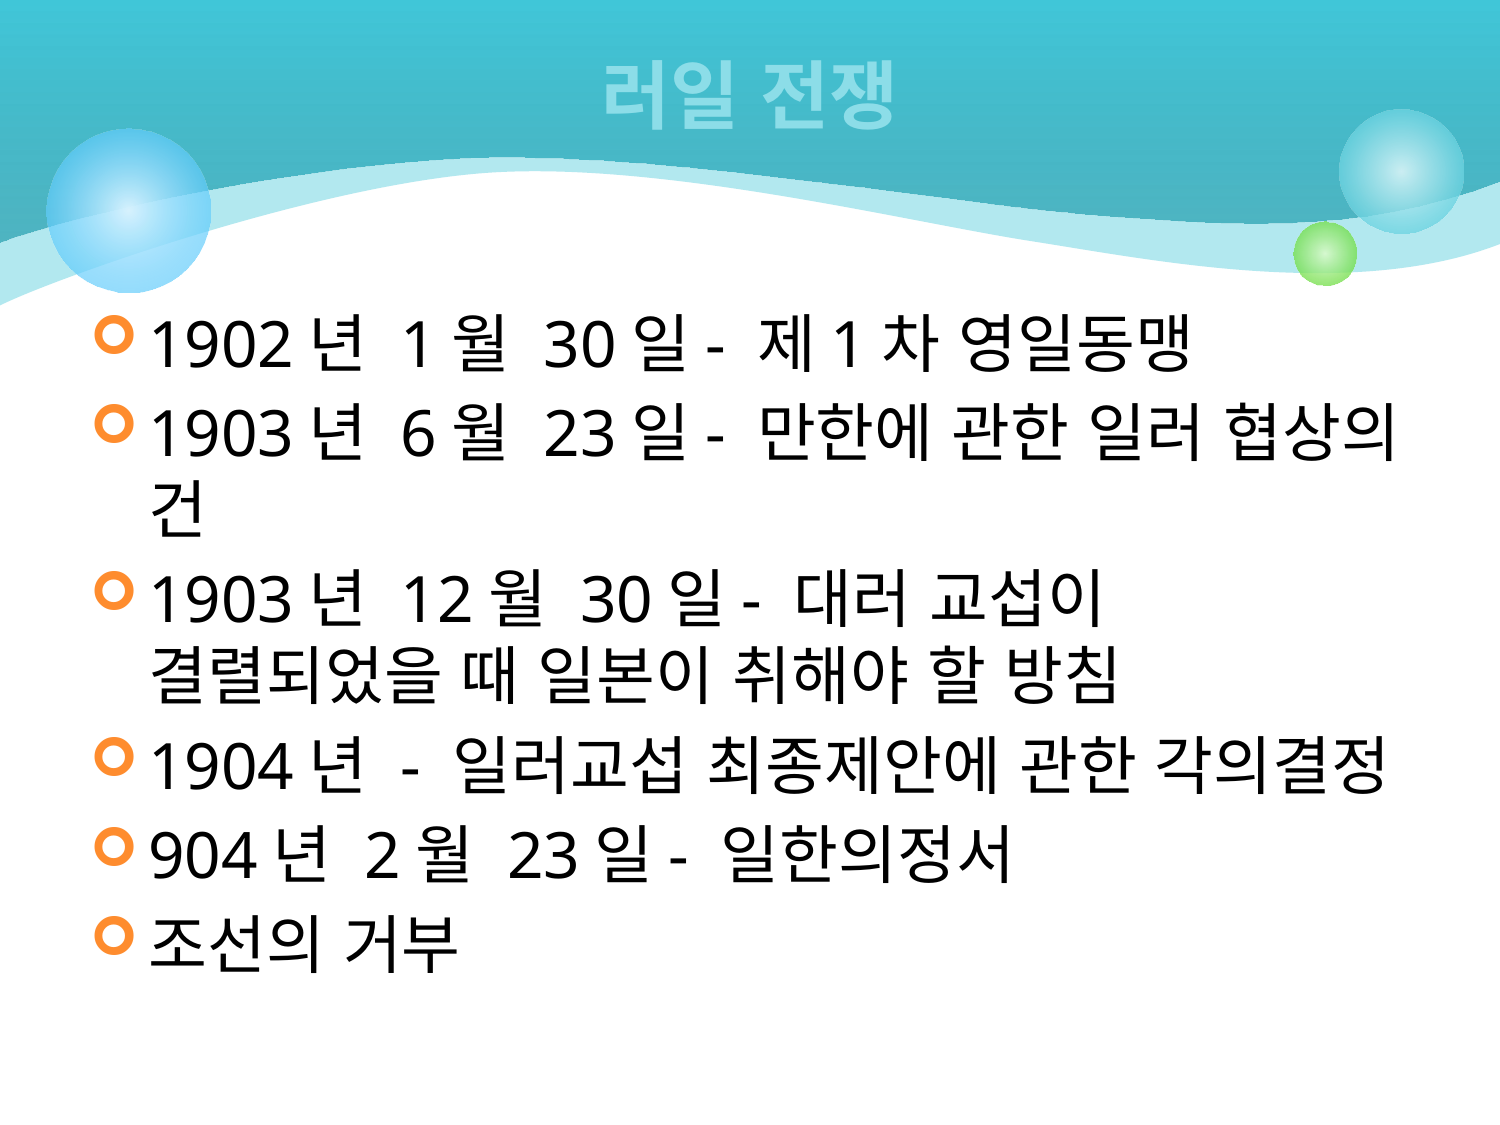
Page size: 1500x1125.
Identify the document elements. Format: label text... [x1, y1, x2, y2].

list 1902년 1월 30일- 제1차 영일동맹 1903년 6월 23일- 만한에 관한 일러 협상의 건 1903년 12월 30일- 대러 교섭이 결렬되었을 때 일본이 취해야 할 방침 1904년 - 일러교섭 최종제안에 관한 각의결정 904년 2월 23일- 일한의정서 조선의 거부 [75, 295, 1425, 1038]
title 러일 전쟁 [75, 0, 1425, 188]
